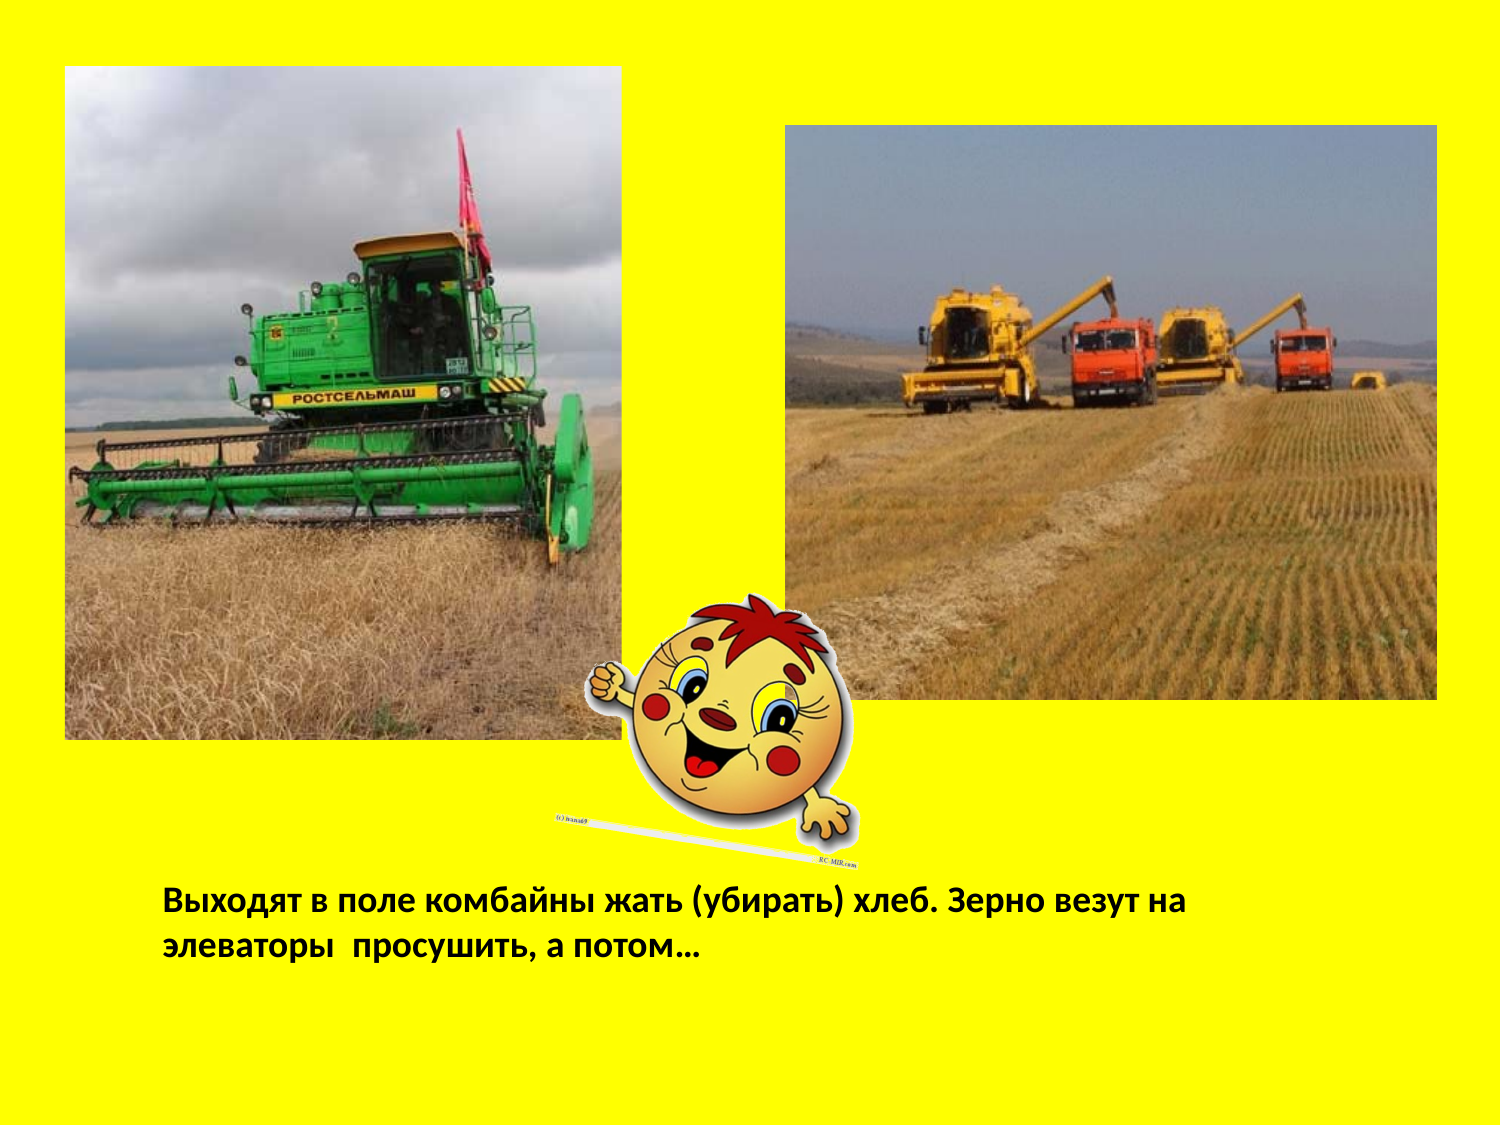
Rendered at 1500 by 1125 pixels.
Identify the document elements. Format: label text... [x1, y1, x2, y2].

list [785, 125, 1437, 700]
text_box Выходят в поле комбайны жать (убирать) хлеб. Зерно везут на элеваторы просушить, а потом… [147, 867, 1355, 972]
picture [64, 66, 885, 869]
